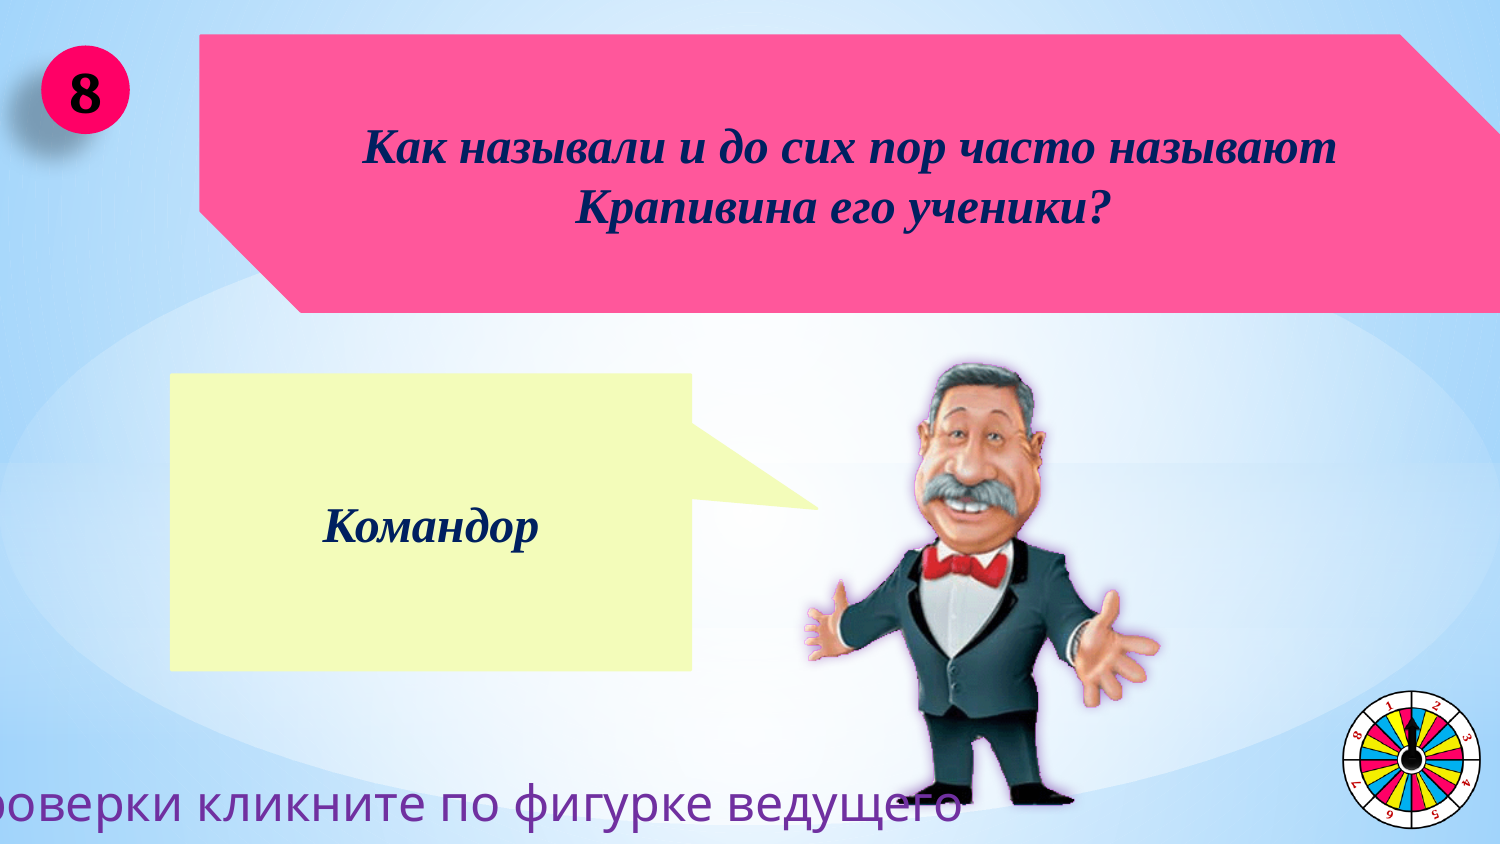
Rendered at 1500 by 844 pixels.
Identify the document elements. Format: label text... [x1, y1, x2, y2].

text_box Для проверки кликните по фигурке ведущего [0, 764, 979, 839]
text_box 8 [39, 44, 132, 136]
picture [1340, 689, 1483, 830]
picture [761, 336, 1161, 830]
text_box Как называли и до сих пор часто называют Крапивина его ученики? [199, 34, 1500, 313]
text_box Командор [169, 373, 755, 672]
